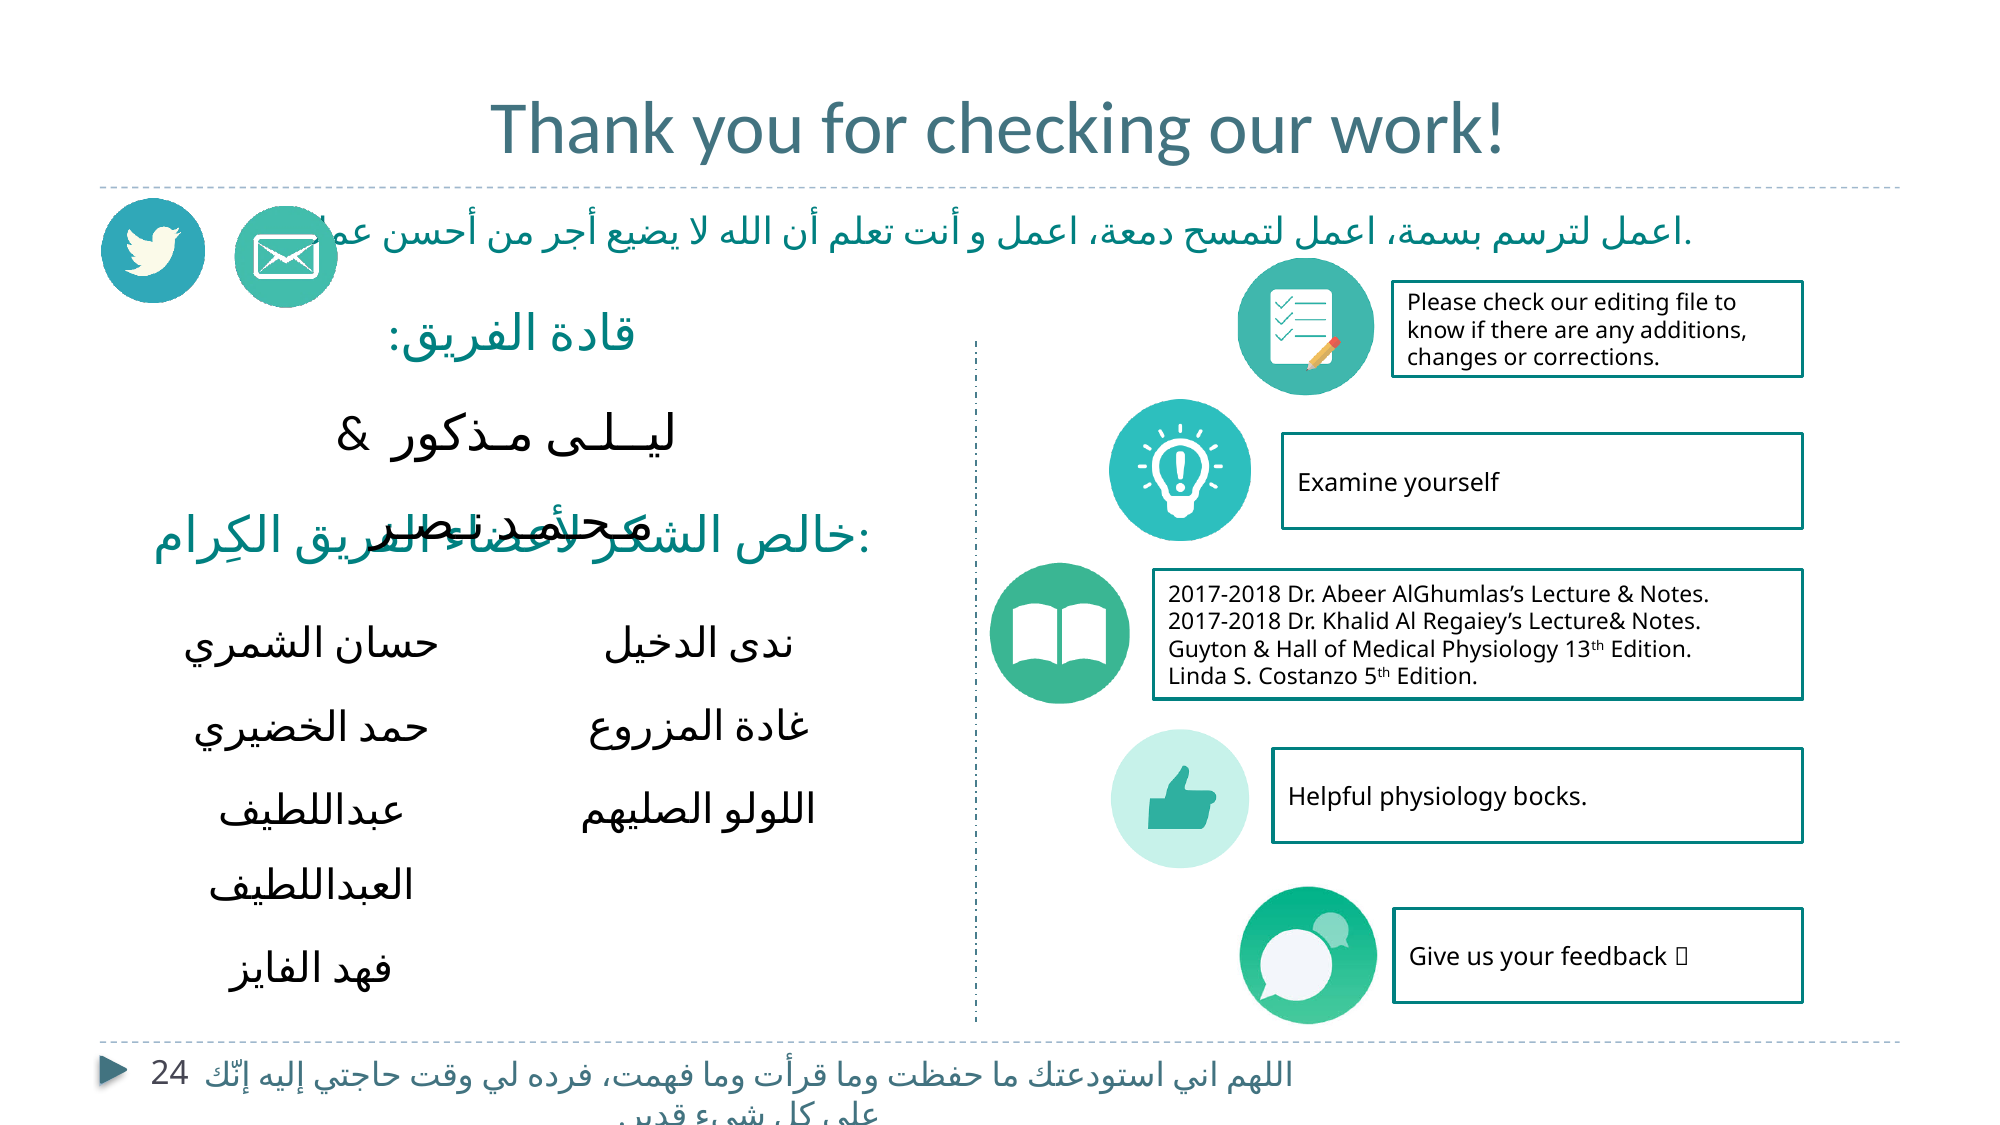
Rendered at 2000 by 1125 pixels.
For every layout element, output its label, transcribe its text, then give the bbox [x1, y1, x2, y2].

picture [1237, 884, 1380, 1027]
text_box 2017-2018 Dr. Abeer AlGhumlas’s Lecture & Notes. 2017-2018 Dr. Khalid Al Regaiey’s Lecture& Notes. Guyton & Hall of Medical Physiology 13th Edition. Linda S. Costanzo 5th Edition. [1152, 568, 1804, 701]
picture [989, 562, 1130, 704]
text_box ندى الدخيل غادة المزروع اللولو الصليهم [537, 582, 861, 841]
text_box Examine yourself [1281, 432, 1804, 530]
picture [1109, 727, 1251, 870]
text_box [99, 1055, 128, 1084]
text_box Give us your feedback  [1392, 907, 1804, 1004]
text_box خالص الشكر لأعضاء الفريق الكِرام: [133, 495, 892, 571]
title Thank you for checking our work! [470, 14, 1530, 178]
picture [101, 198, 206, 303]
text_box حسان الشمري حمد الخضيري عبداللطيف العبداللطيف فهد الفايز [125, 582, 499, 1000]
text_box Please check our editing file to know if there are any additions, changes or corrections. [1391, 280, 1804, 378]
text_box Helpful physiology bocks. [1271, 747, 1804, 844]
text_box اعمل لترسم بسمة، اعمل لتمسح دمعة، اعمل و أنت تعلم أن الله لا يضيع أجر من أحسن عملا. [206, 199, 1845, 260]
text_box قادة الفريق: ليــلـى مـذكور & مـحـمـد نـصـر [252, 262, 773, 558]
picture [233, 204, 338, 309]
text_box اللهم اني استودعتك ما حفظت وما قرأت وما فهمت، فرده لي وقت حاجتي إليه إنّك على كل شيءٍ قدير. [158, 1045, 1340, 1125]
picture [1109, 258, 1380, 541]
slide_number 24 [133, 1042, 568, 1103]
